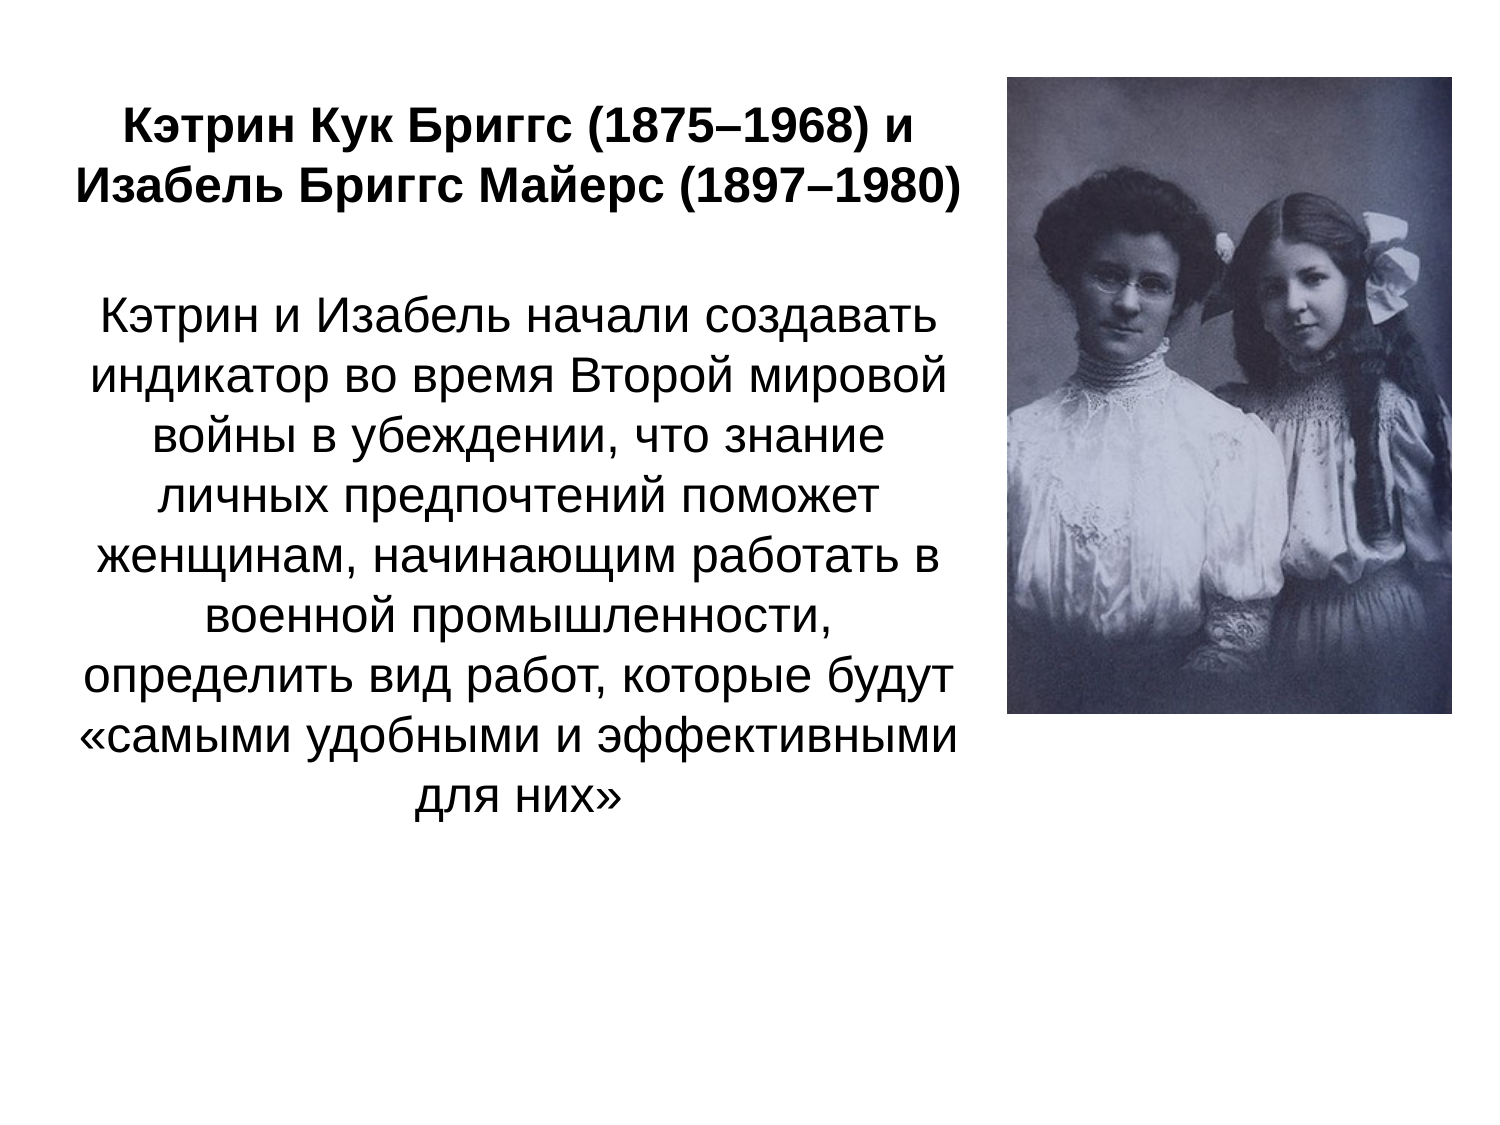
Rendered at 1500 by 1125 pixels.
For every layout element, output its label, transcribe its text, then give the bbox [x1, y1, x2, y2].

subtitle Кэтрин Кук Бриггс (1875–1968) и Изабель Бриггс Майерс (1897–1980) Кэтрин и Изабель начали создавать индикатор во время Второй мировой войны в убеждении, что знание личных предпочтений поможет женщинам, начинающим работать в военной промышленности, определить вид работ, которые будут «самыми удобными и эффективными для них» [51, 77, 987, 989]
picture [1007, 76, 1453, 715]
